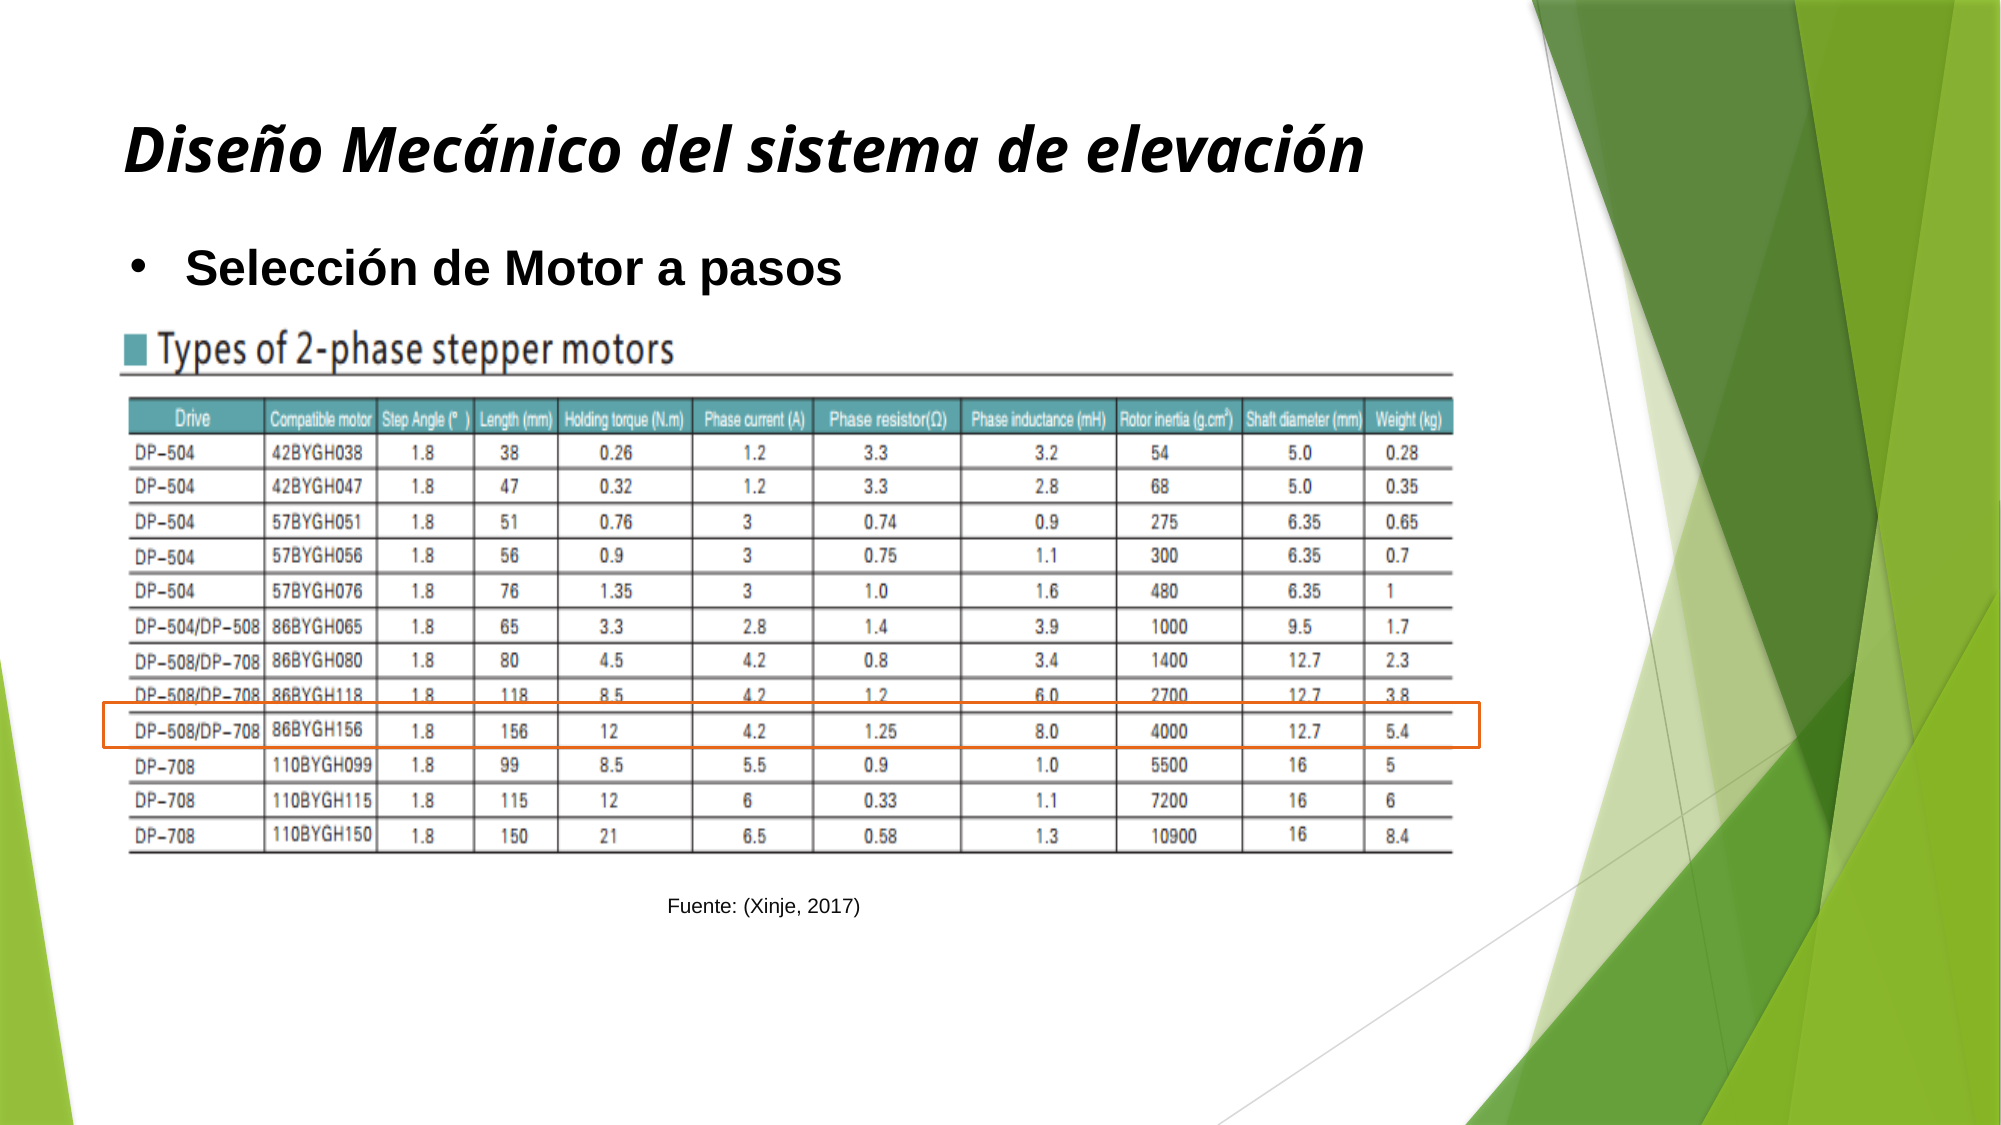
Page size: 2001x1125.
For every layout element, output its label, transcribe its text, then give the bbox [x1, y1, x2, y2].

text_box Selección de Motor a pasos [0, 197, 1646, 303]
picture [87, 320, 1478, 894]
text_box Fuente: (Xinje, 2017) [562, 902, 966, 926]
title Diseño Mecánico del sistema de elevación [108, 101, 1520, 197]
